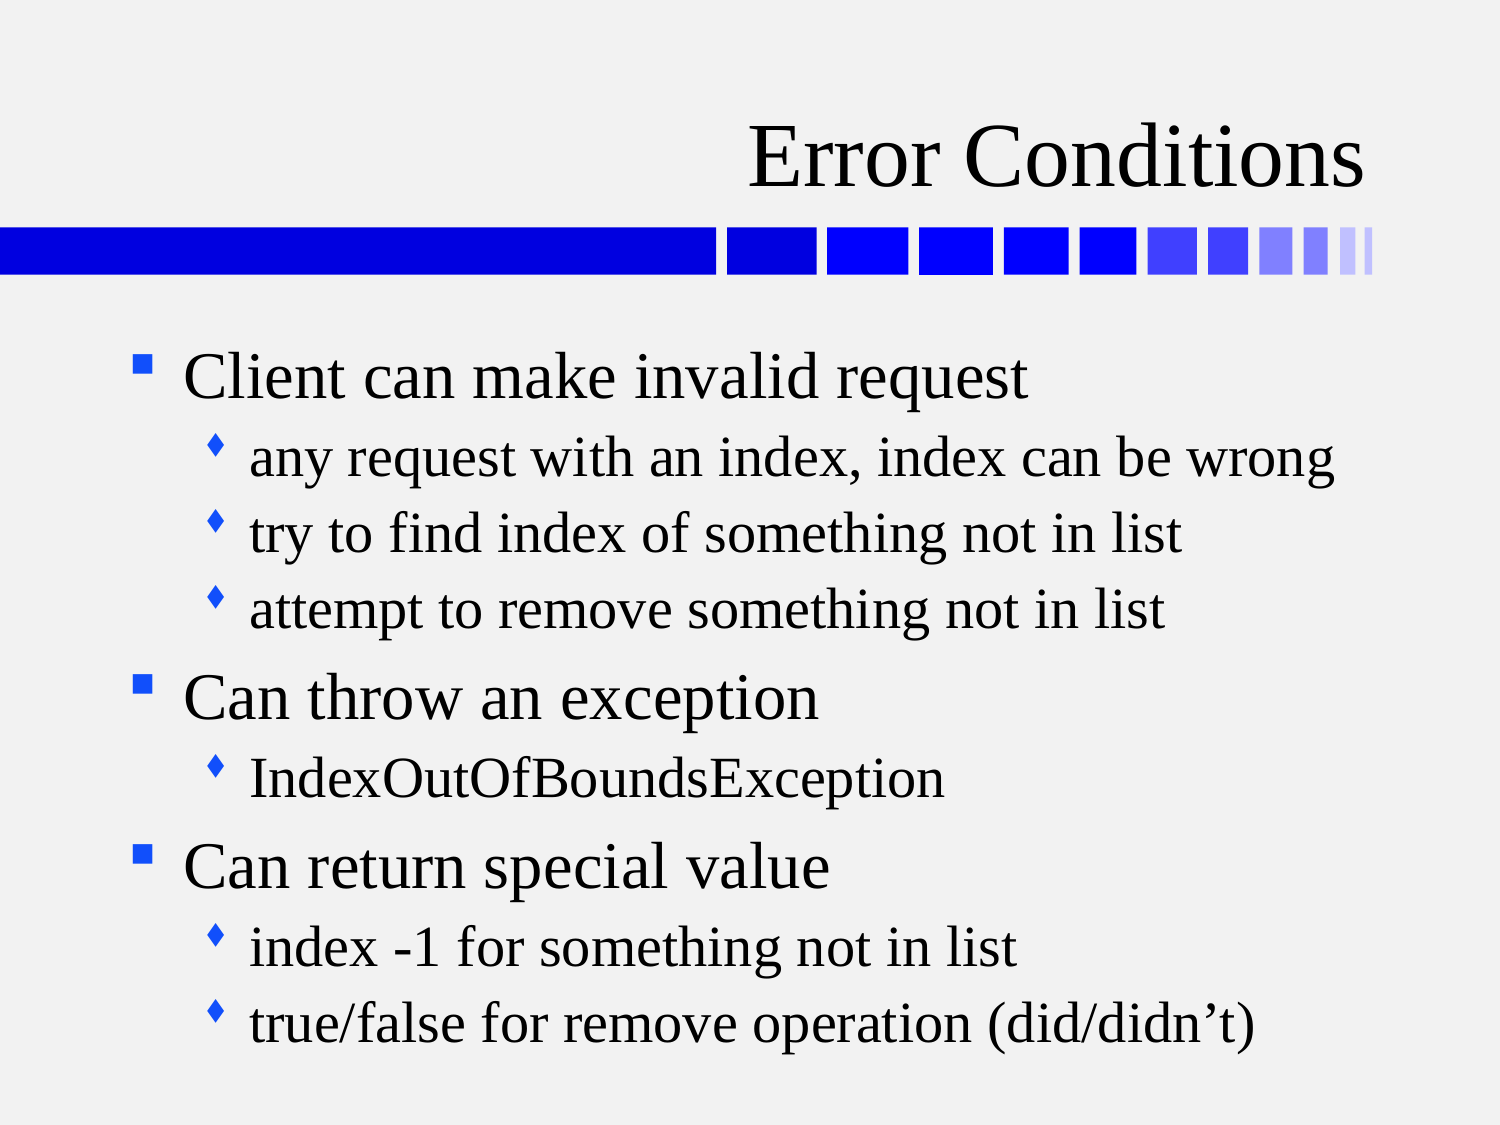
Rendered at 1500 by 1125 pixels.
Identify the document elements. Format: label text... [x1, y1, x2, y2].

list Client can make invalid request any request with an index, index can be wrong try to find index of something not in list attempt to remove something not in list Can throw an exception IndexOutOfBoundsException Can return special value index -1 for something not in list true/false for remove operation (did/didn’t) [111, 324, 1388, 1001]
title Error Conditions [109, 27, 1383, 213]
